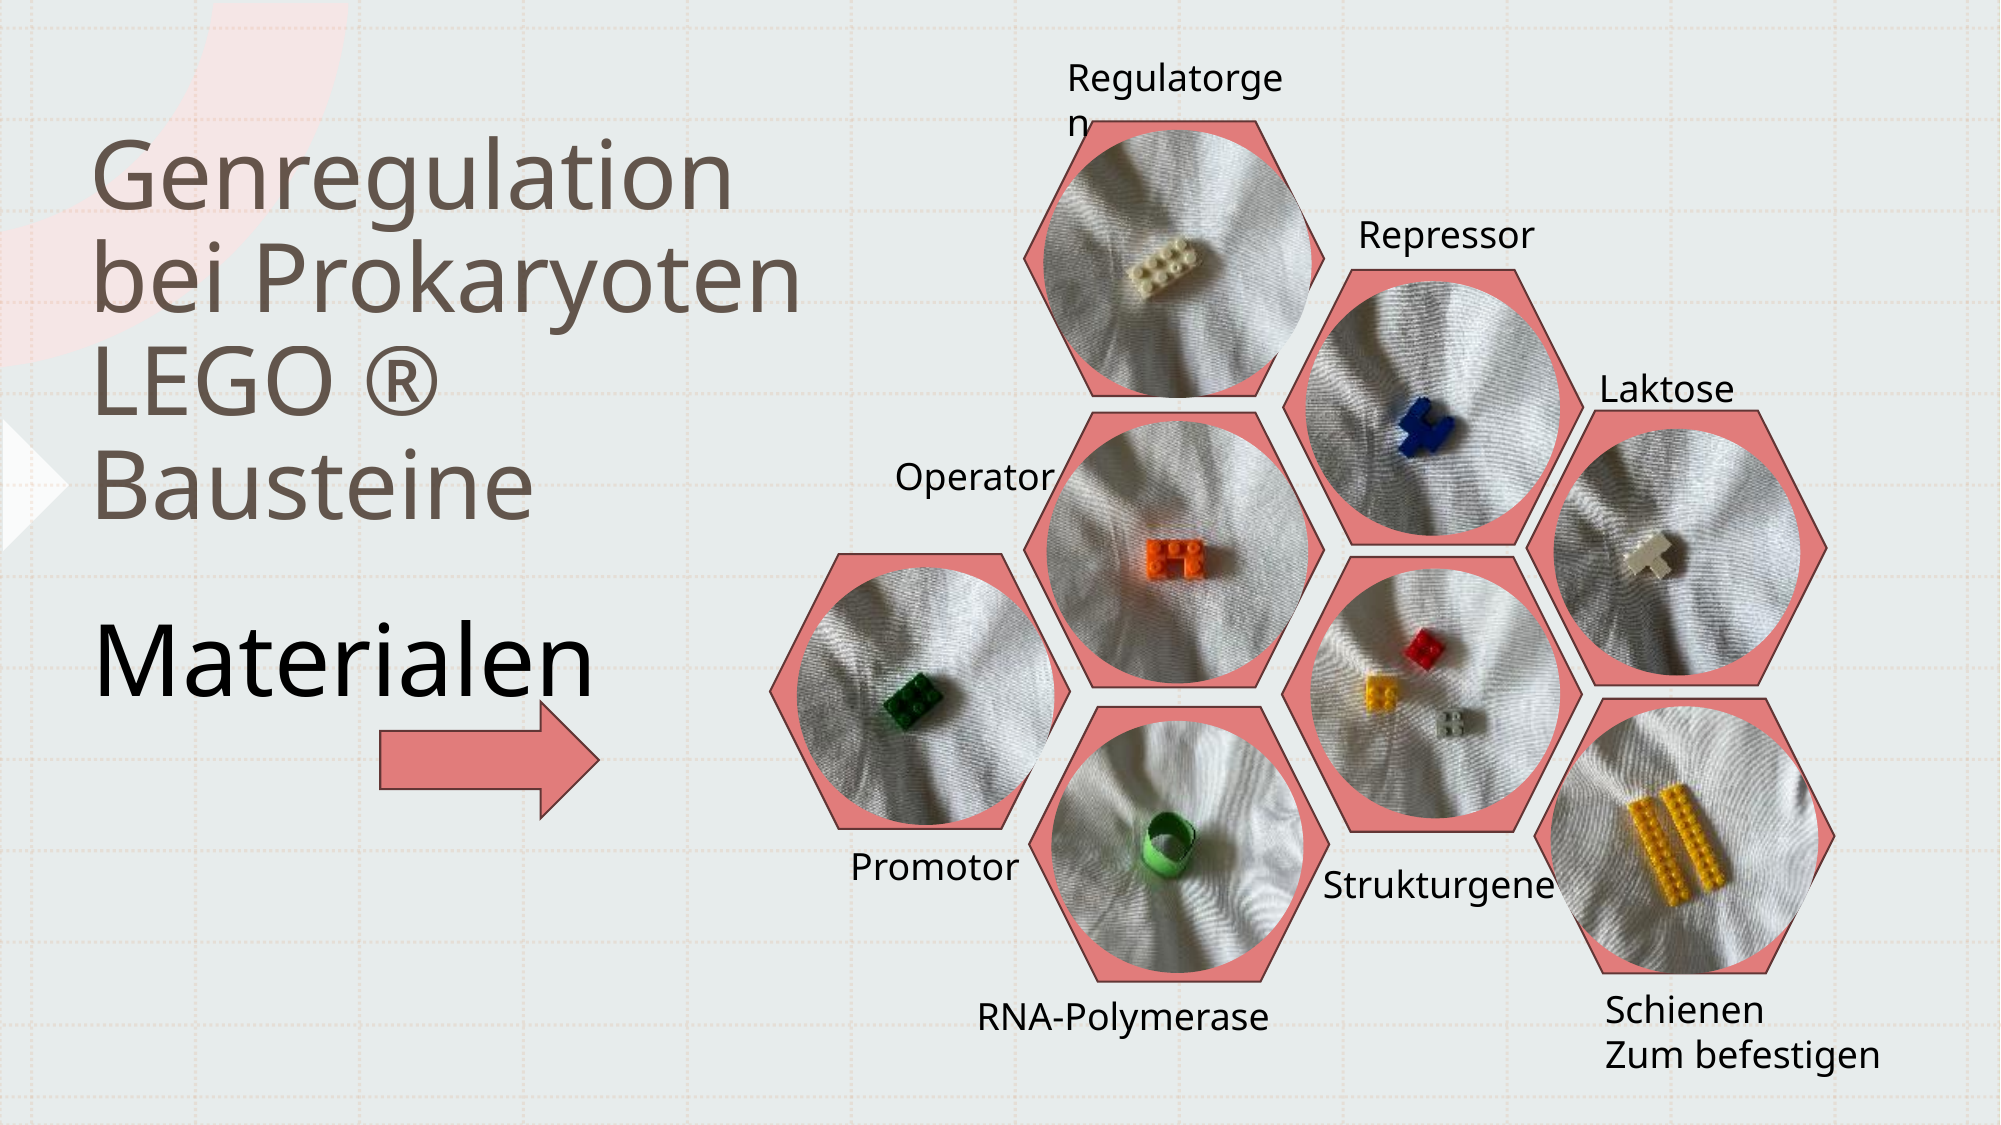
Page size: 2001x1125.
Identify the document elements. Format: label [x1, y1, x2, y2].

text_box [0, 0, 2000, 1125]
picture [796, 129, 1819, 975]
